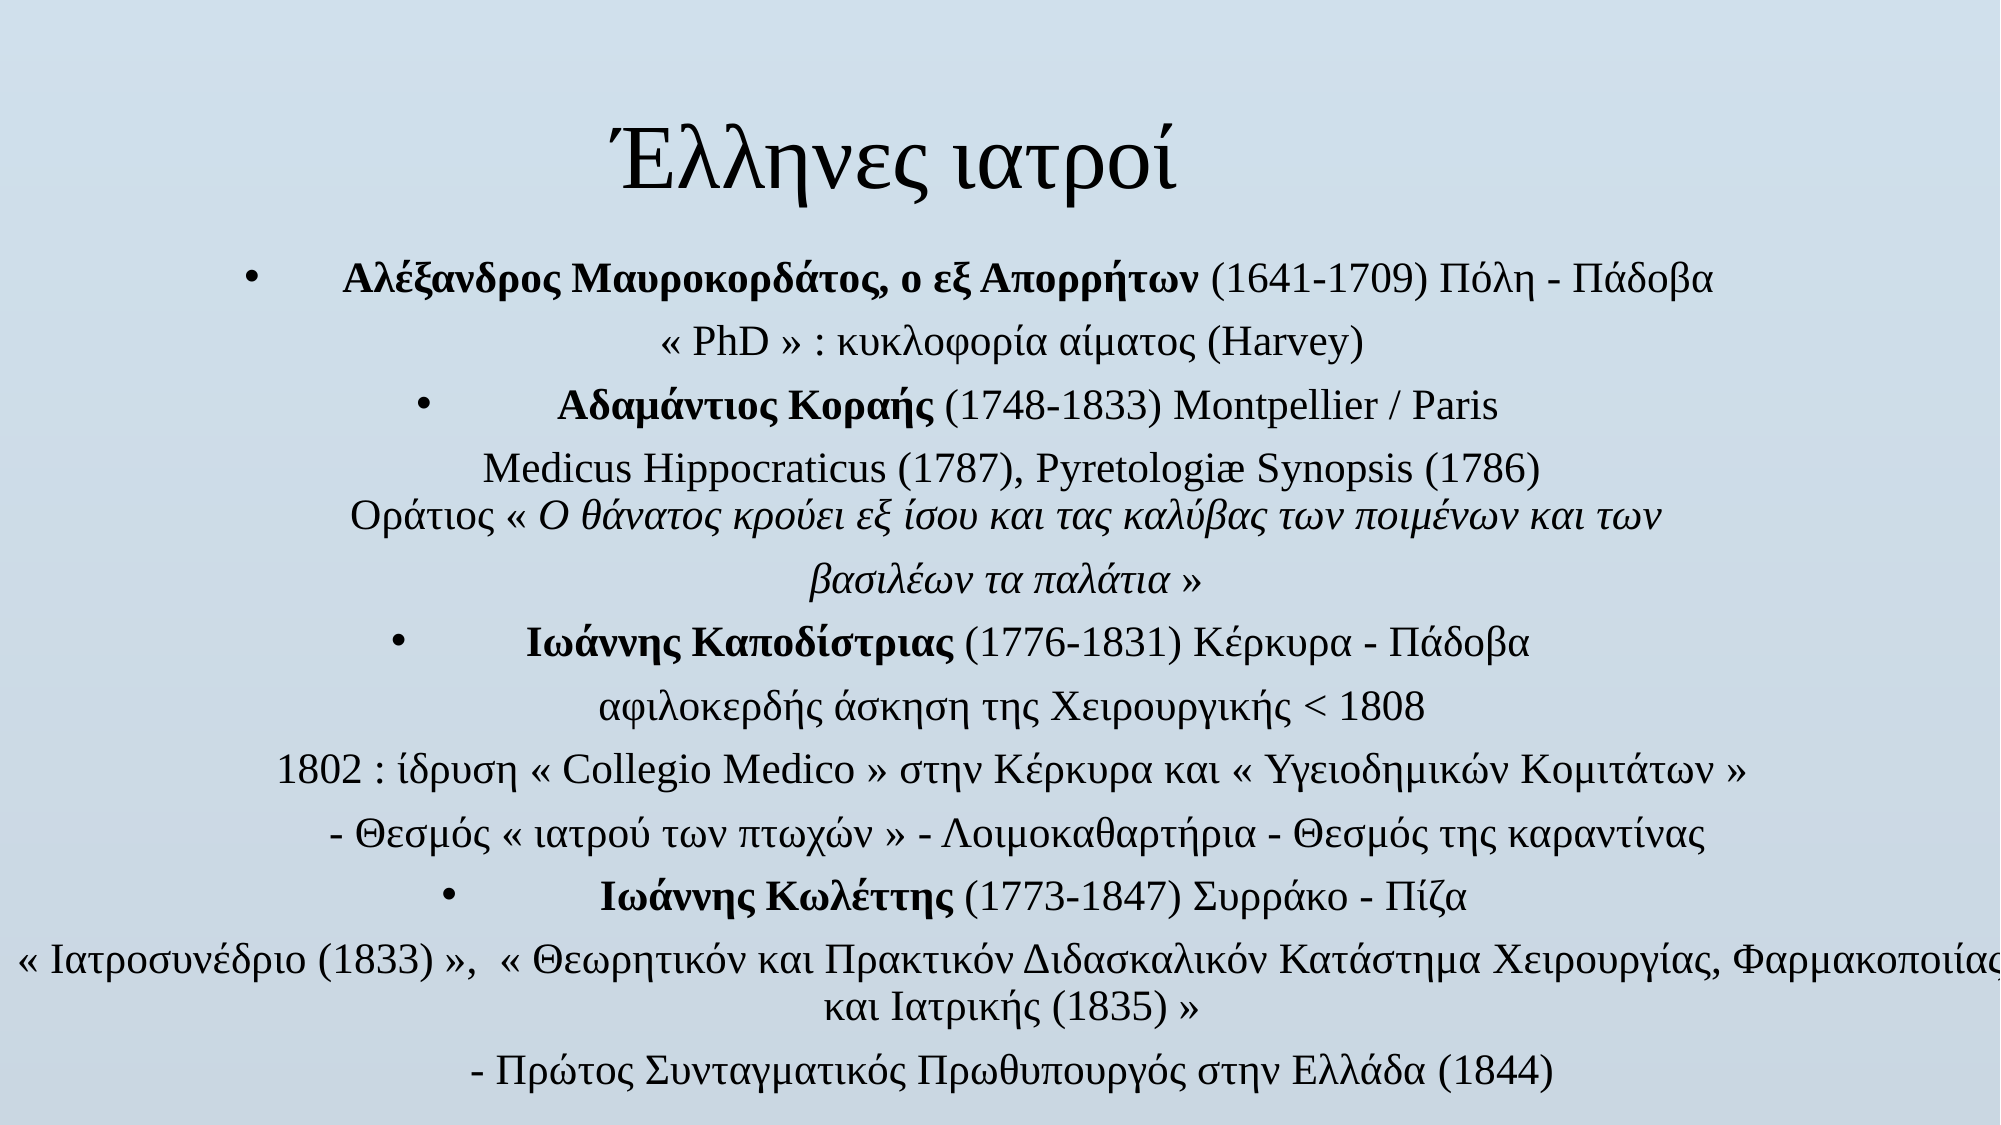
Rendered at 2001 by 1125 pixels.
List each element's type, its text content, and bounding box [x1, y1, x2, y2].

title Έλληνες ιατροί [44, 50, 1770, 247]
list Αλέξανδρος Μαυροκορδάτος, ο εξ Απορρήτων (1641-1709) Πόλη - Πάδοβα « PhD » : κυκλοφορία αίματος (Harvey) Αδαμάντιος Κοραής (1748-1833) Montpellier / Paris Medicus Hippocraticus (1787), Pyretologiæ Synopsis (1786) Οράτιος « Ο θάνατος κρούει εξ ίσου και τας καλύβας των ποιμένων και των βασιλέων τα παλάτια » Iωάννης Καποδίστριας (1776-1831) Κέρκυρα - Πάδοβα αφιλοκερδής άσκηση της Χειρουργικής < 1808 1802 : ίδρυση « Collegio Medico » στην Κέρκυρα και « Υγειοδημικών Κομιτάτων » - Θεσμός « ιατρού των πτωχών » - Λοιμοκαθαρτήρια - Θεσμός της καραντίνας Ιωάννης Κωλέττης (1773-1847) Συρράκο - Πίζα « Ιατροσυνέδριο (1833) », « Θεωρητικόν και Πρακτικόν Διδασκαλικόν Κατάστημα Χειρουργίας, Φαρμακοποιίας και Ιατρικής (1835) » - Πρώτος Συνταγματικός Πρωθυπουργός στην Ελλάδα (1844) [0, 247, 2000, 1105]
